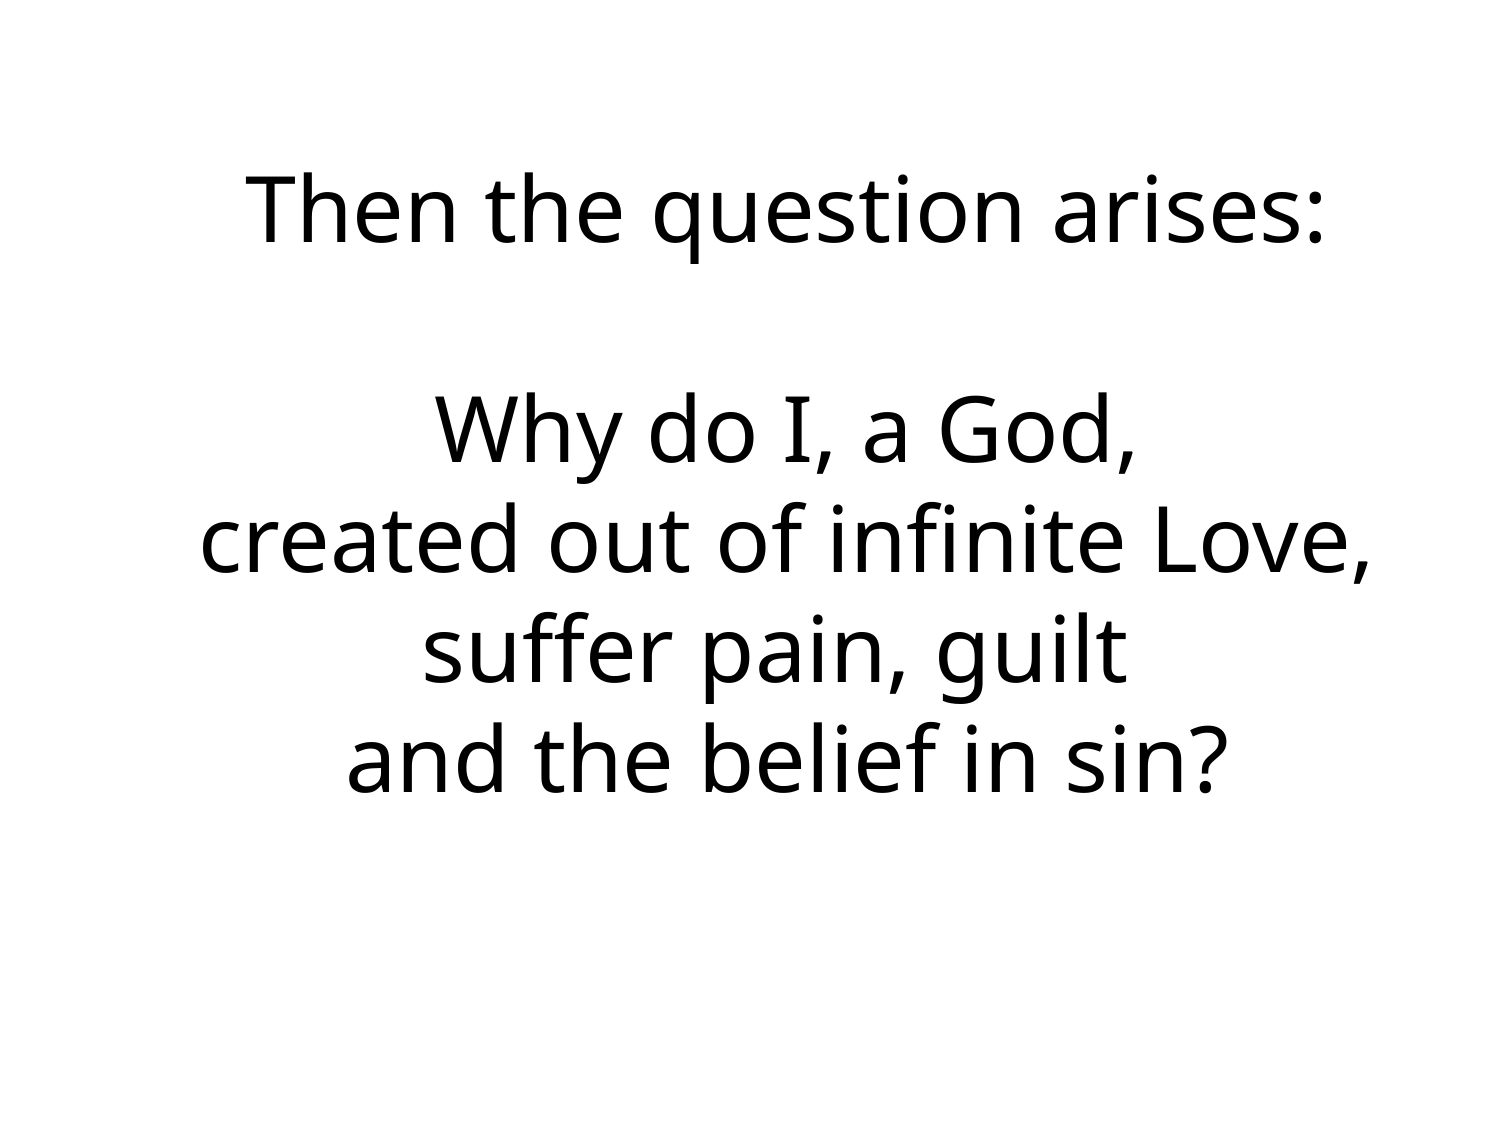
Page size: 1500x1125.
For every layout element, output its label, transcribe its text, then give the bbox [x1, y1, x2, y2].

title Then the question arises: Why do I, a God, created out of infinite Love, suffer pain, guilt and the belief in sin? [150, 99, 1425, 863]
